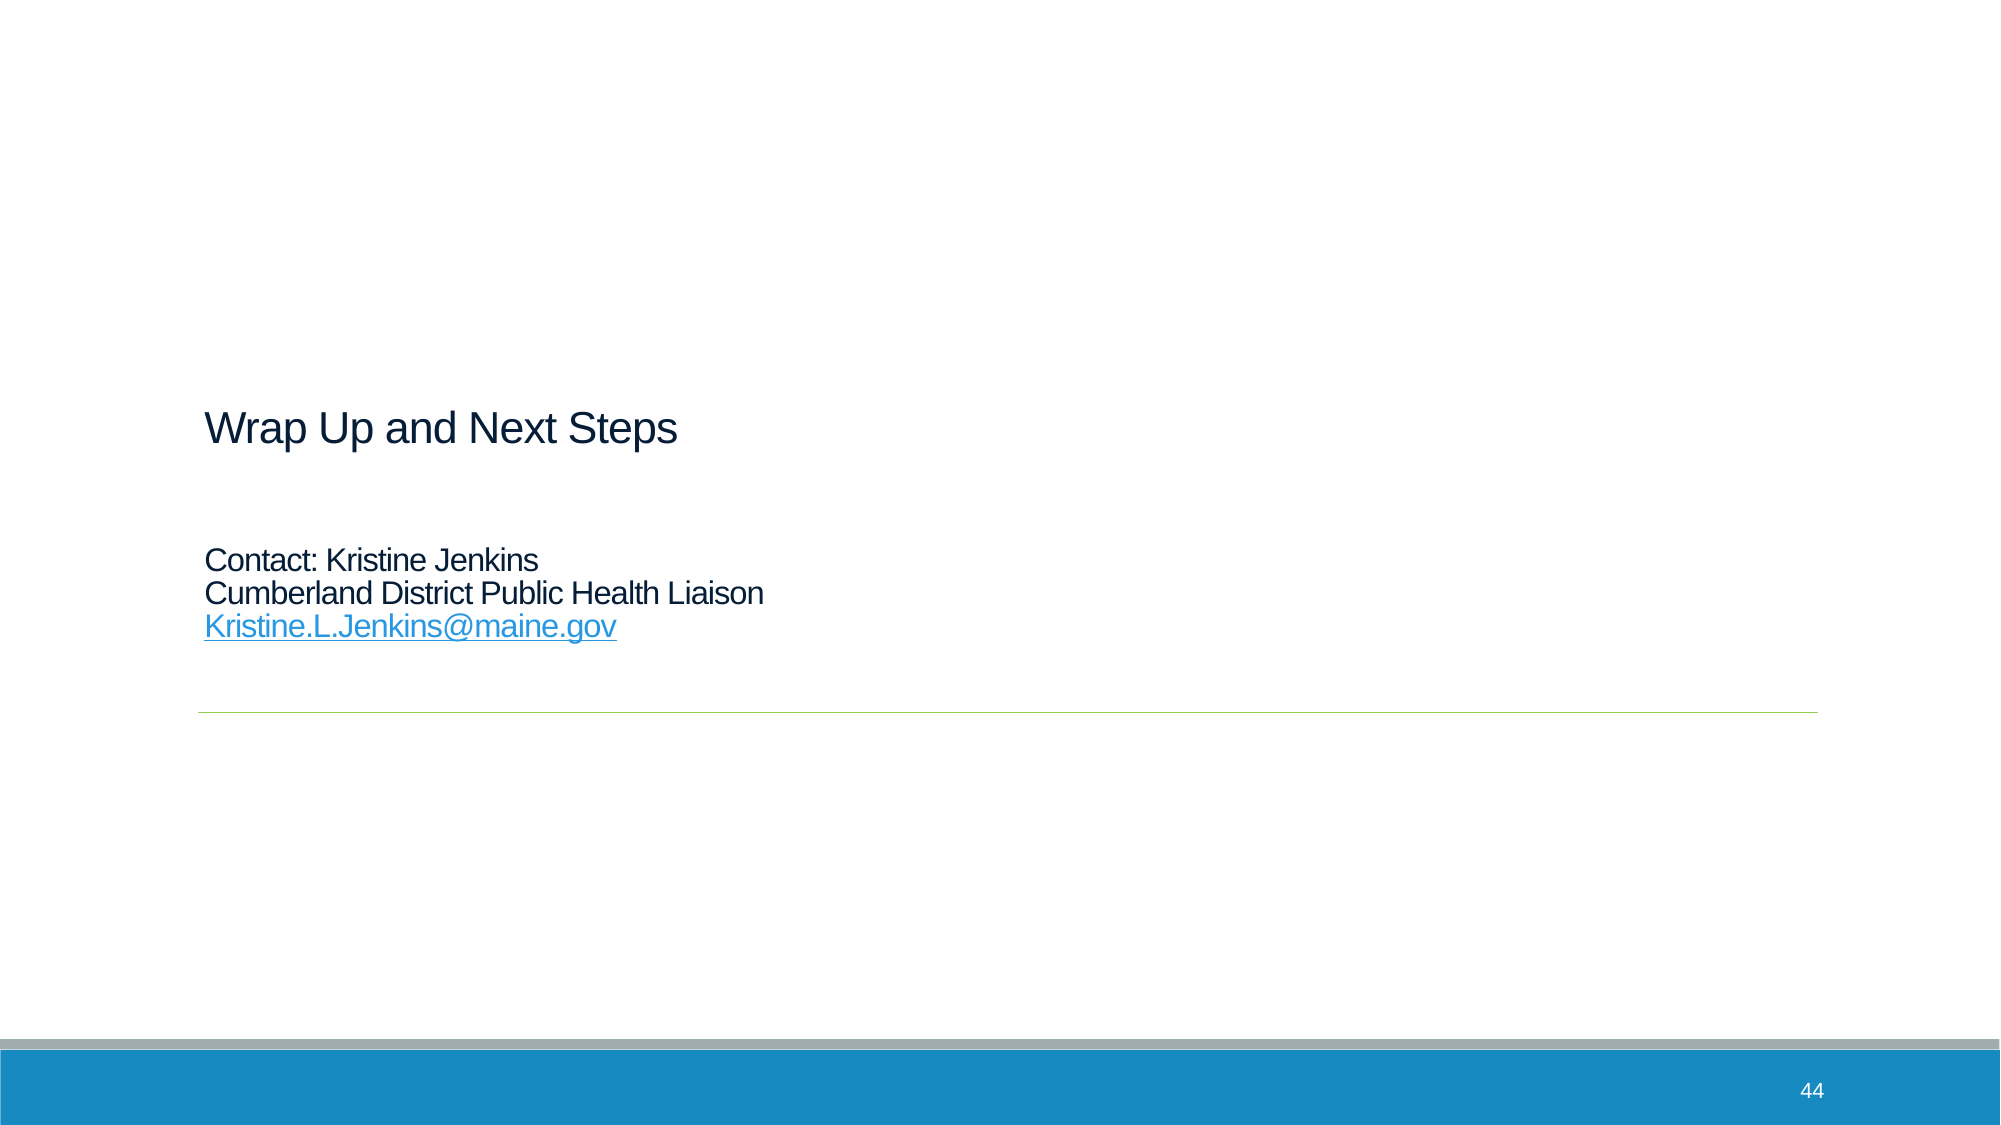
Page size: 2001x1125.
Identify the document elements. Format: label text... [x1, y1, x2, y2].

slide_number 44 [1624, 1059, 1840, 1120]
title Wrap Up and Next Steps Contact: Kristine Jenkins Cumberland District Public Health Liaison Kristine.L.Jenkins@maine.gov [189, 124, 1840, 692]
